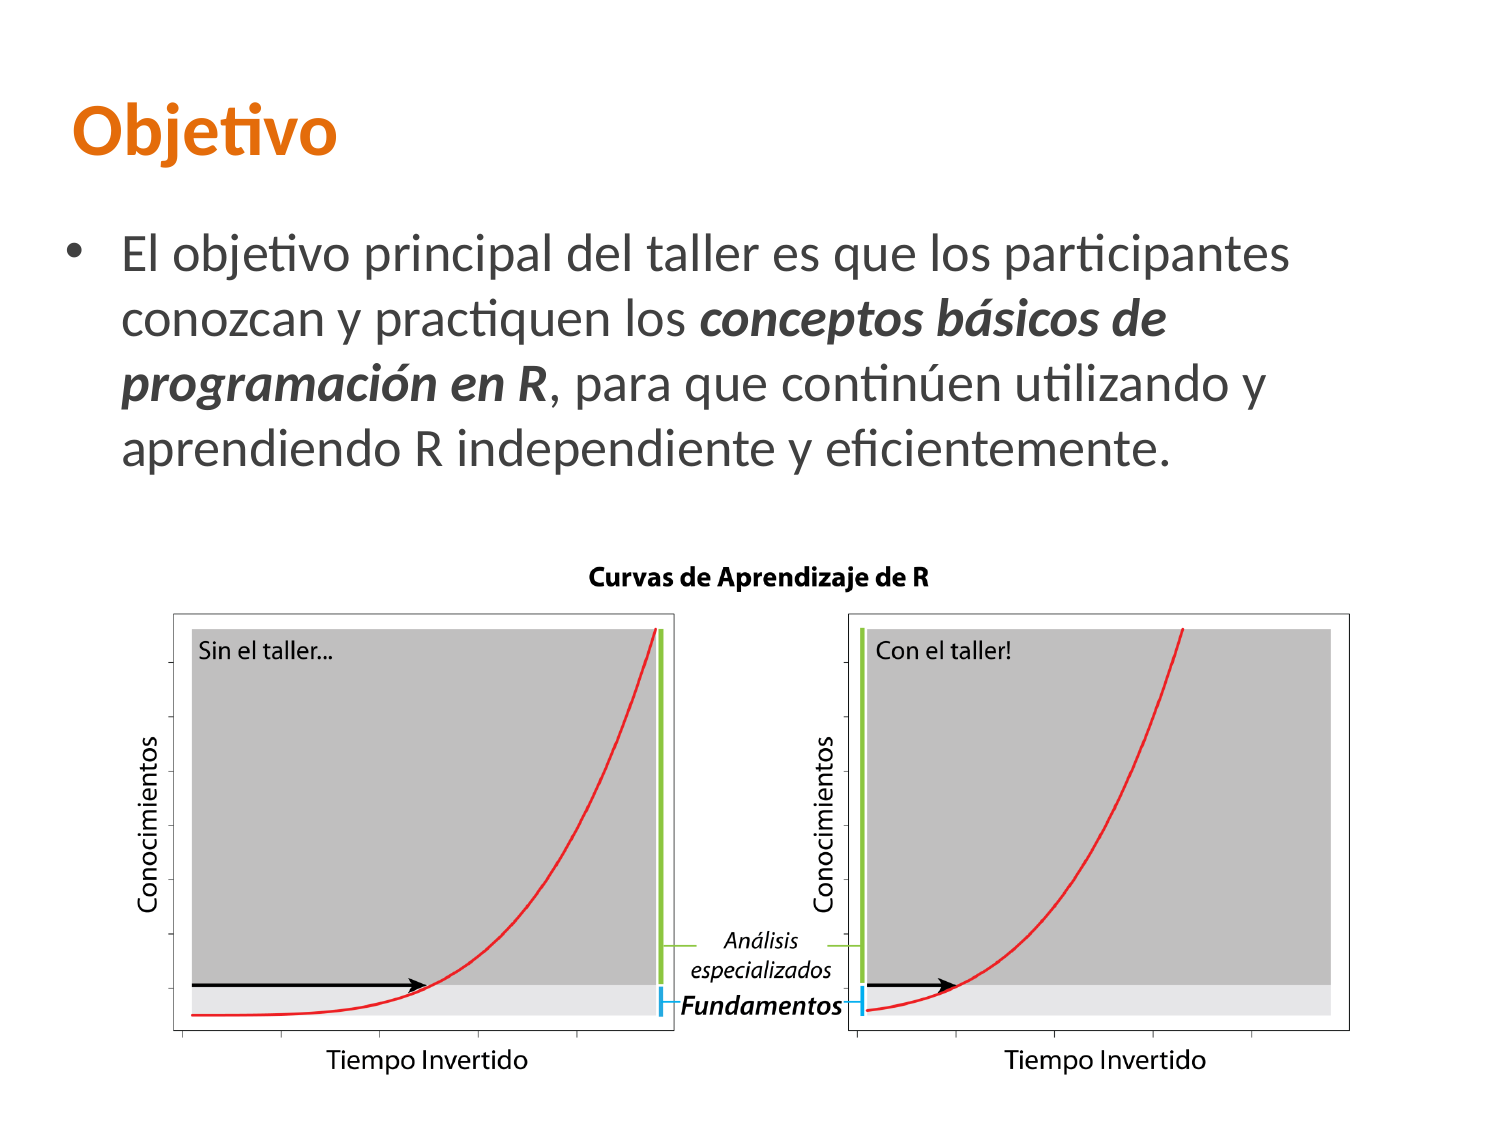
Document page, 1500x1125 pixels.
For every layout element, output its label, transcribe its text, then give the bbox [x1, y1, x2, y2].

text_box Objetivo [57, 72, 355, 178]
text_box El objetivo principal del taller es que los participantes conozcan y practiquen los conceptos básicos de programación en R, para que continúen utilizando y aprendiendo R independiente y eficientemente. [49, 209, 1463, 485]
picture [112, 537, 1377, 1108]
